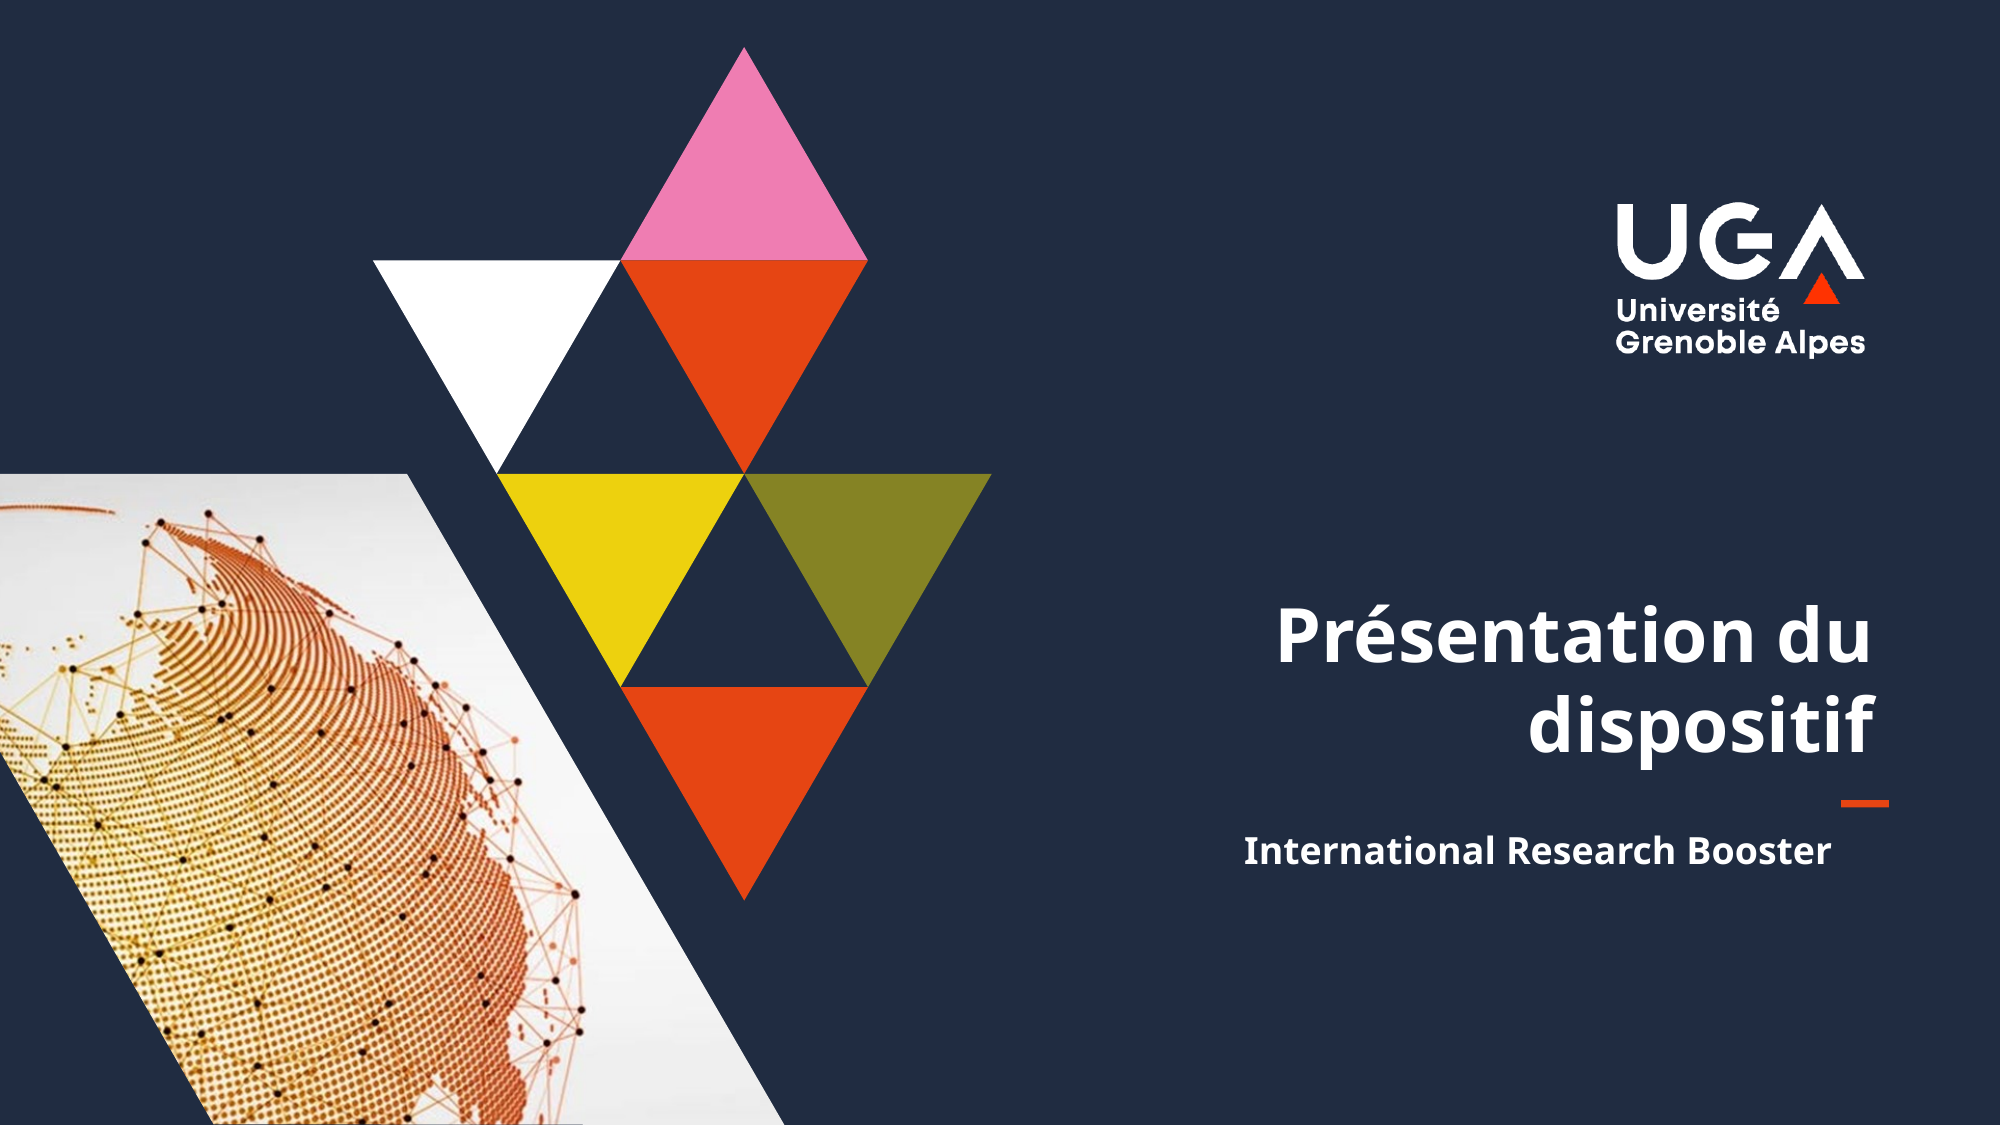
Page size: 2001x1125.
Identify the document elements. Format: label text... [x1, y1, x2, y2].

text_box [371, 259, 623, 473]
text_box [619, 44, 869, 259]
text_box [785, 686, 870, 833]
text_box Présentation du dispositif [1147, 580, 1889, 866]
picture [0, 473, 785, 1125]
text_box International Research Booster [1229, 819, 1858, 880]
text_box [1840, 799, 1890, 808]
text_box [742, 472, 994, 686]
text_box [621, 259, 870, 472]
picture [1616, 202, 1865, 359]
